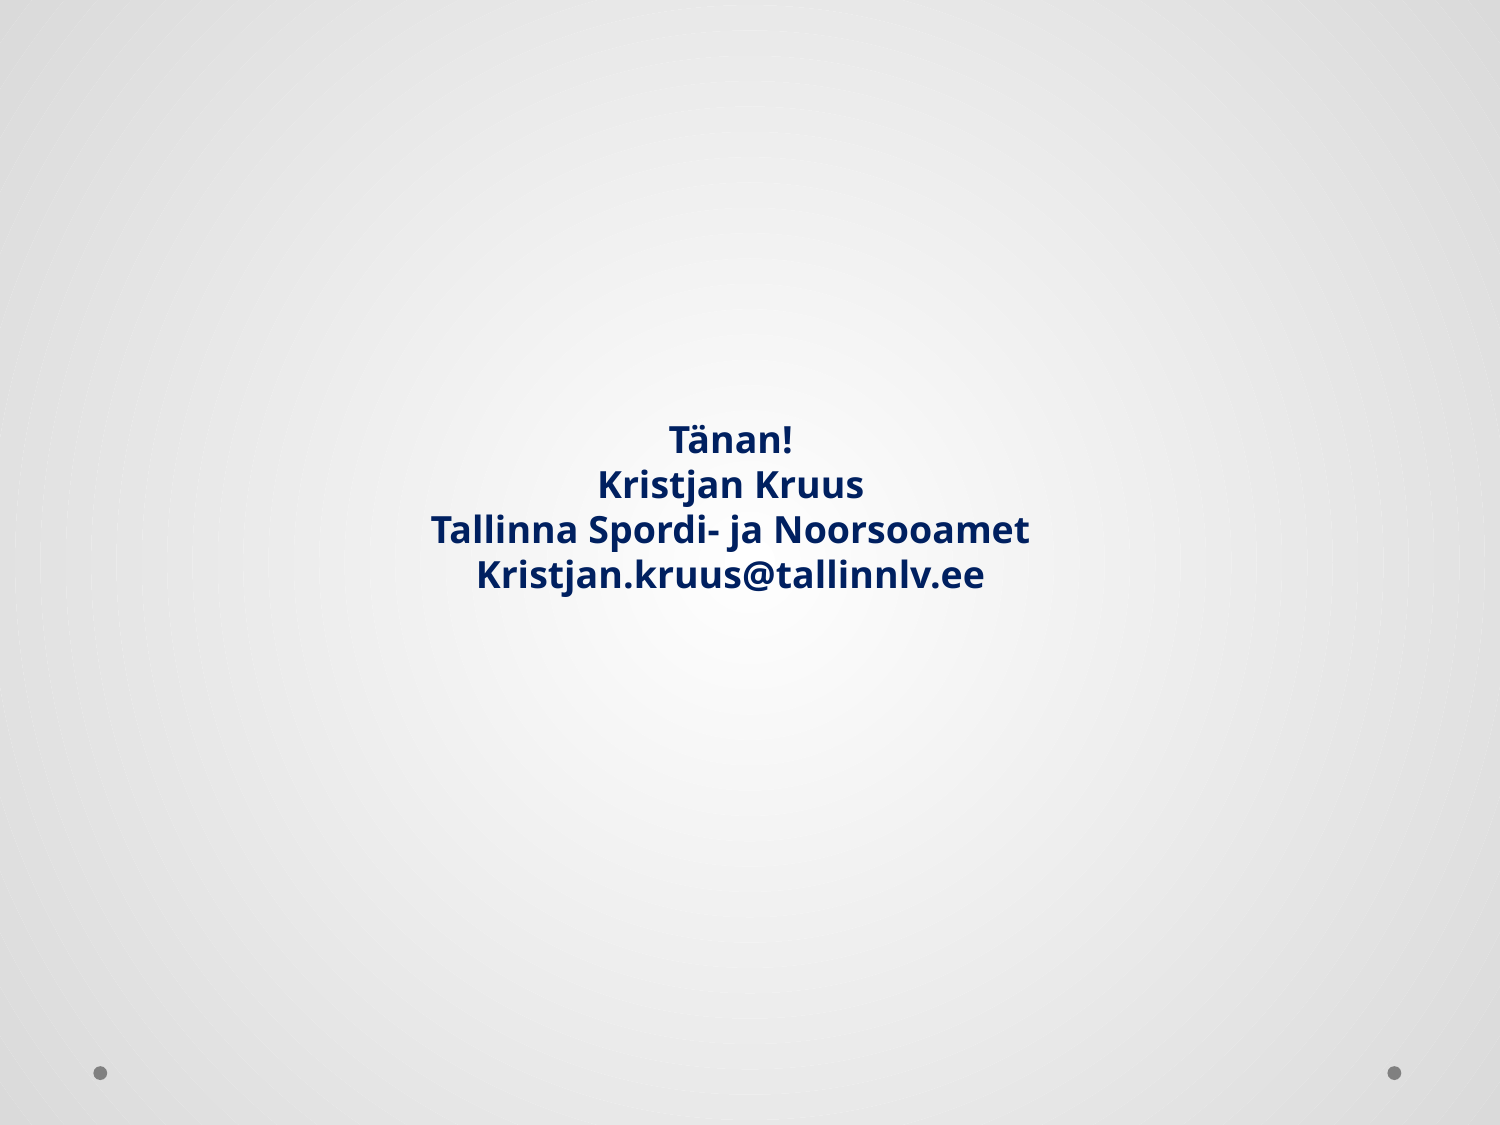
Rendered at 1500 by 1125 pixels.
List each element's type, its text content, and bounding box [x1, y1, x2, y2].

text_box Tänan! Kristjan Kruus Tallinna Spordi- ja Noorsooamet Kristjan.kruus@tallinnlv.ee [415, 408, 1046, 604]
